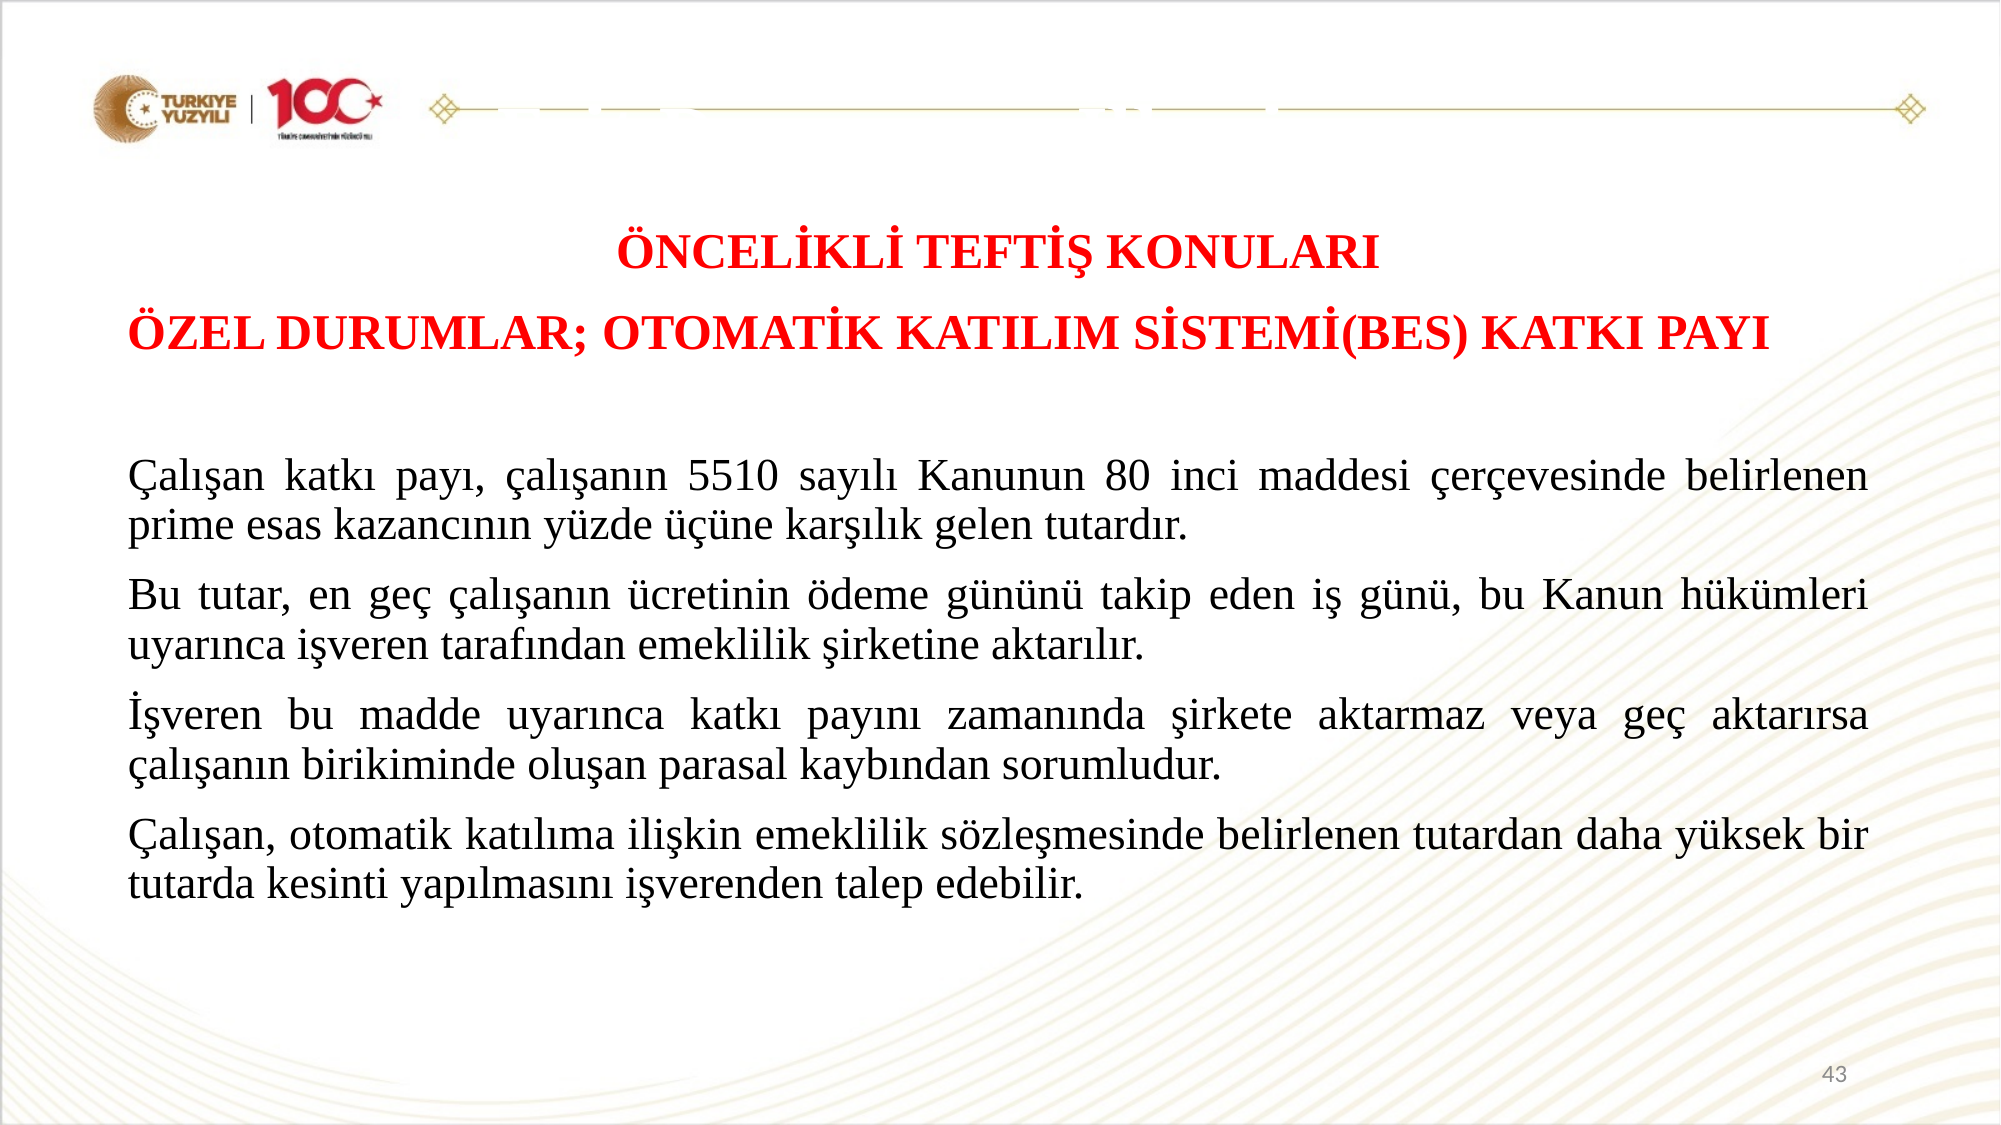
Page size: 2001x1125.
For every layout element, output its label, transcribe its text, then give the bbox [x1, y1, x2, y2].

picture [0, 0, 2001, 1125]
list ÖNCELİKLİ TEFTİŞ KONULARI ÖZEL DURUMLAR; OTOMATİK KATILIM SİSTEMİ(BES) KATKI PAYI Çalışan katkı payı, çalışanın 5510 sayılı Kanunun 80 inci maddesi çerçevesinde belirlenen prime esas kazancının yüzde üçüne karşılık gelen tutardır. Bu tutar, en geç çalışanın ücretinin ödeme gününü takip eden iş günü, bu Kanun hükümleri uyarınca işveren tarafından emeklilik şirketine aktarılır. İşveren bu madde uyarınca katkı payını zamanında şirkete aktarmaz veya geç aktarırsa çalışanın birikiminde oluşan parasal kaybından sorumludur. Çalışan, otomatik katılıma ilişkin emeklilik sözleşmesinde belirlenen tutardan daha yüksek bir tutarda kesinti yapılmasını işverenden talep edebilir. [112, 202, 1886, 1040]
slide_number 43 [1412, 1042, 1863, 1103]
text_box Eşit Davranma İlkesi [481, 79, 1670, 199]
